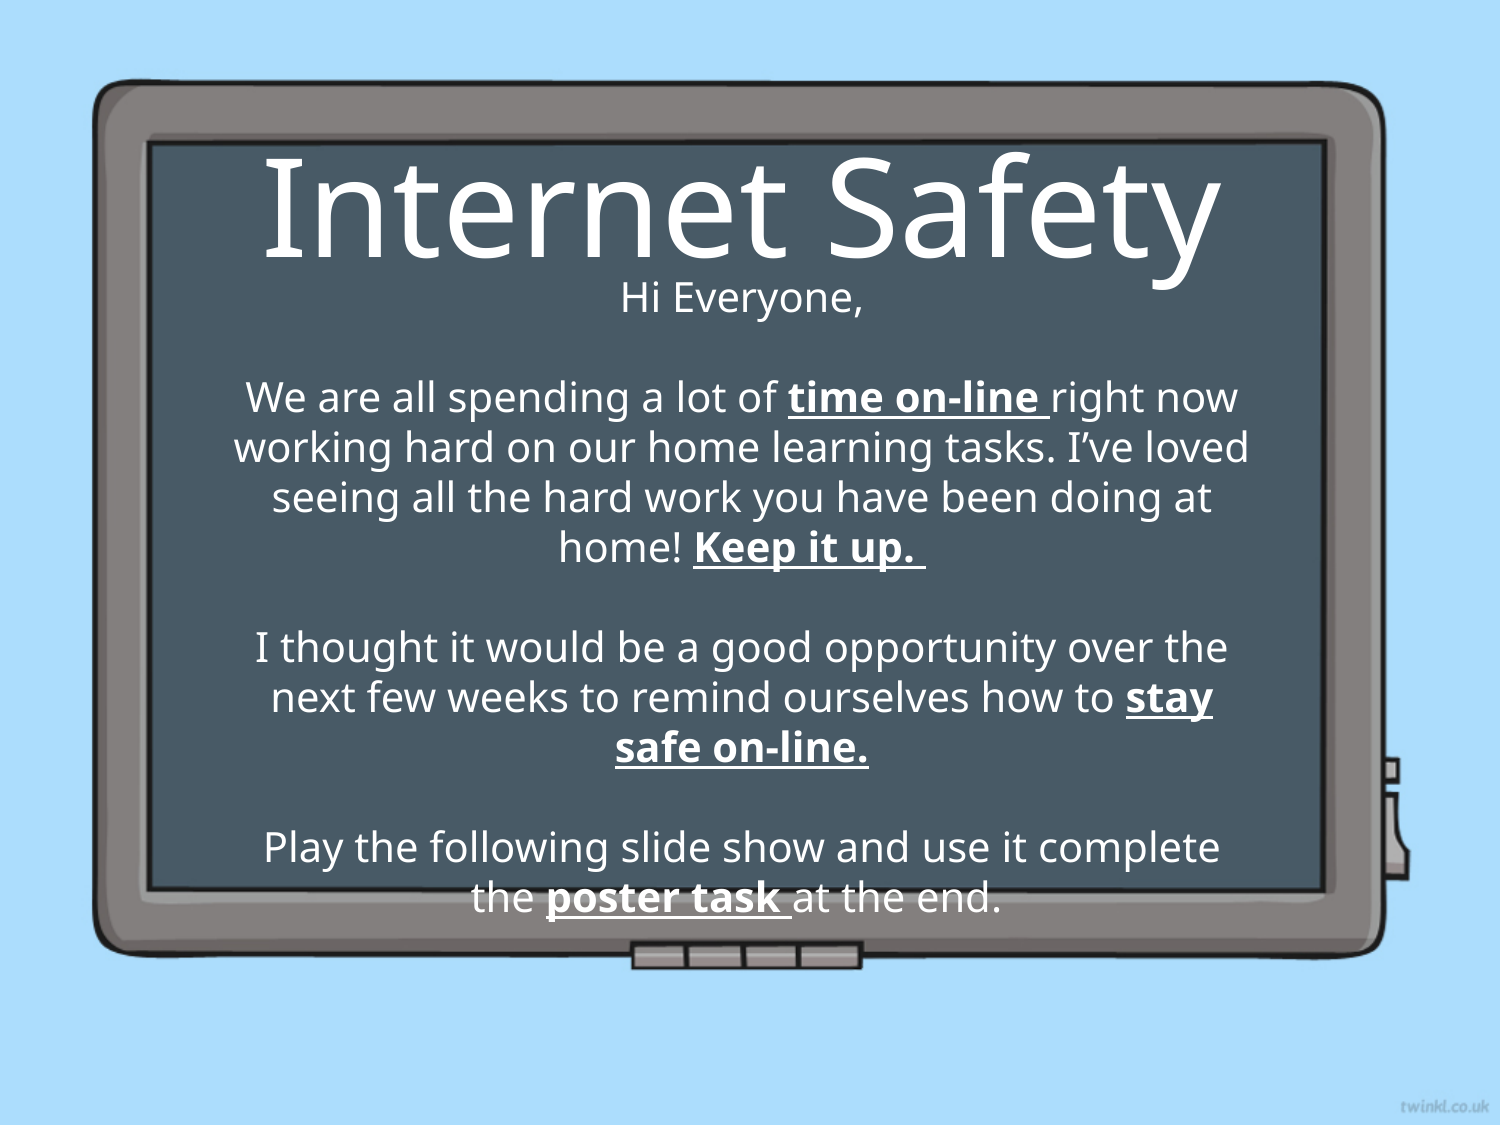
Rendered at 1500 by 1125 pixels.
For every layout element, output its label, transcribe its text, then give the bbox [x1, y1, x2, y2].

text_box Hi Everyone, We are all spending a lot of time on-line right now working hard on our home learning tasks. I’ve loved seeing all the hard work you have been doing at home! Keep it up. I thought it would be a good opportunity over the next few weeks to remind ourselves how to stay safe on-line. Play the following slide show and use it complete the poster task at the end. [213, 263, 1271, 929]
text_box Internet Safety [190, 112, 1294, 292]
picture [0, 0, 1500, 1125]
